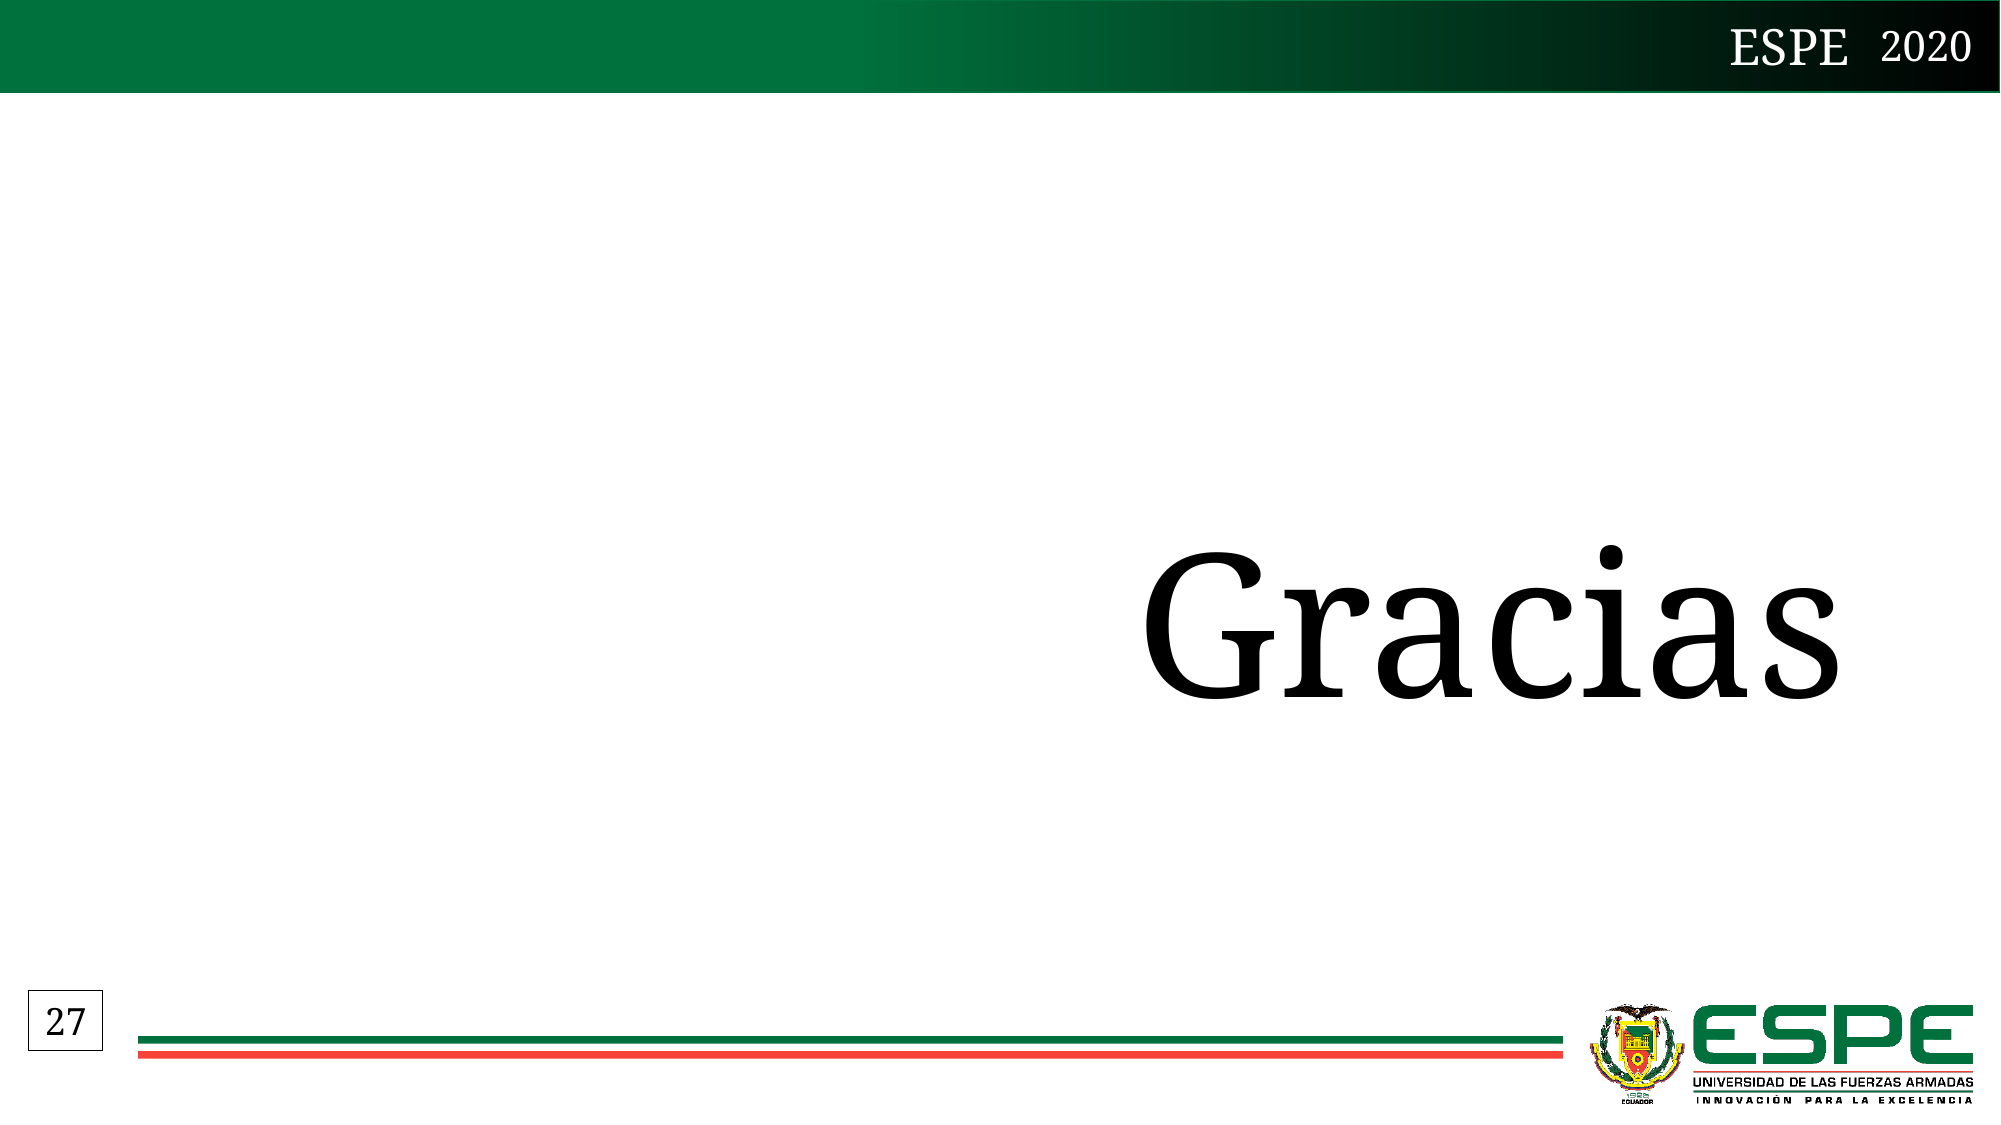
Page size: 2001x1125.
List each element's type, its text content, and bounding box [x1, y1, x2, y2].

text_box 27 [28, 990, 103, 1051]
picture [1590, 1004, 1973, 1104]
title Gracias [136, 280, 1862, 749]
text_box ESPE [1714, 8, 1904, 84]
text_box 2020 [1864, 11, 1998, 77]
text_box [0, 0, 2000, 93]
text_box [138, 1036, 1564, 1059]
